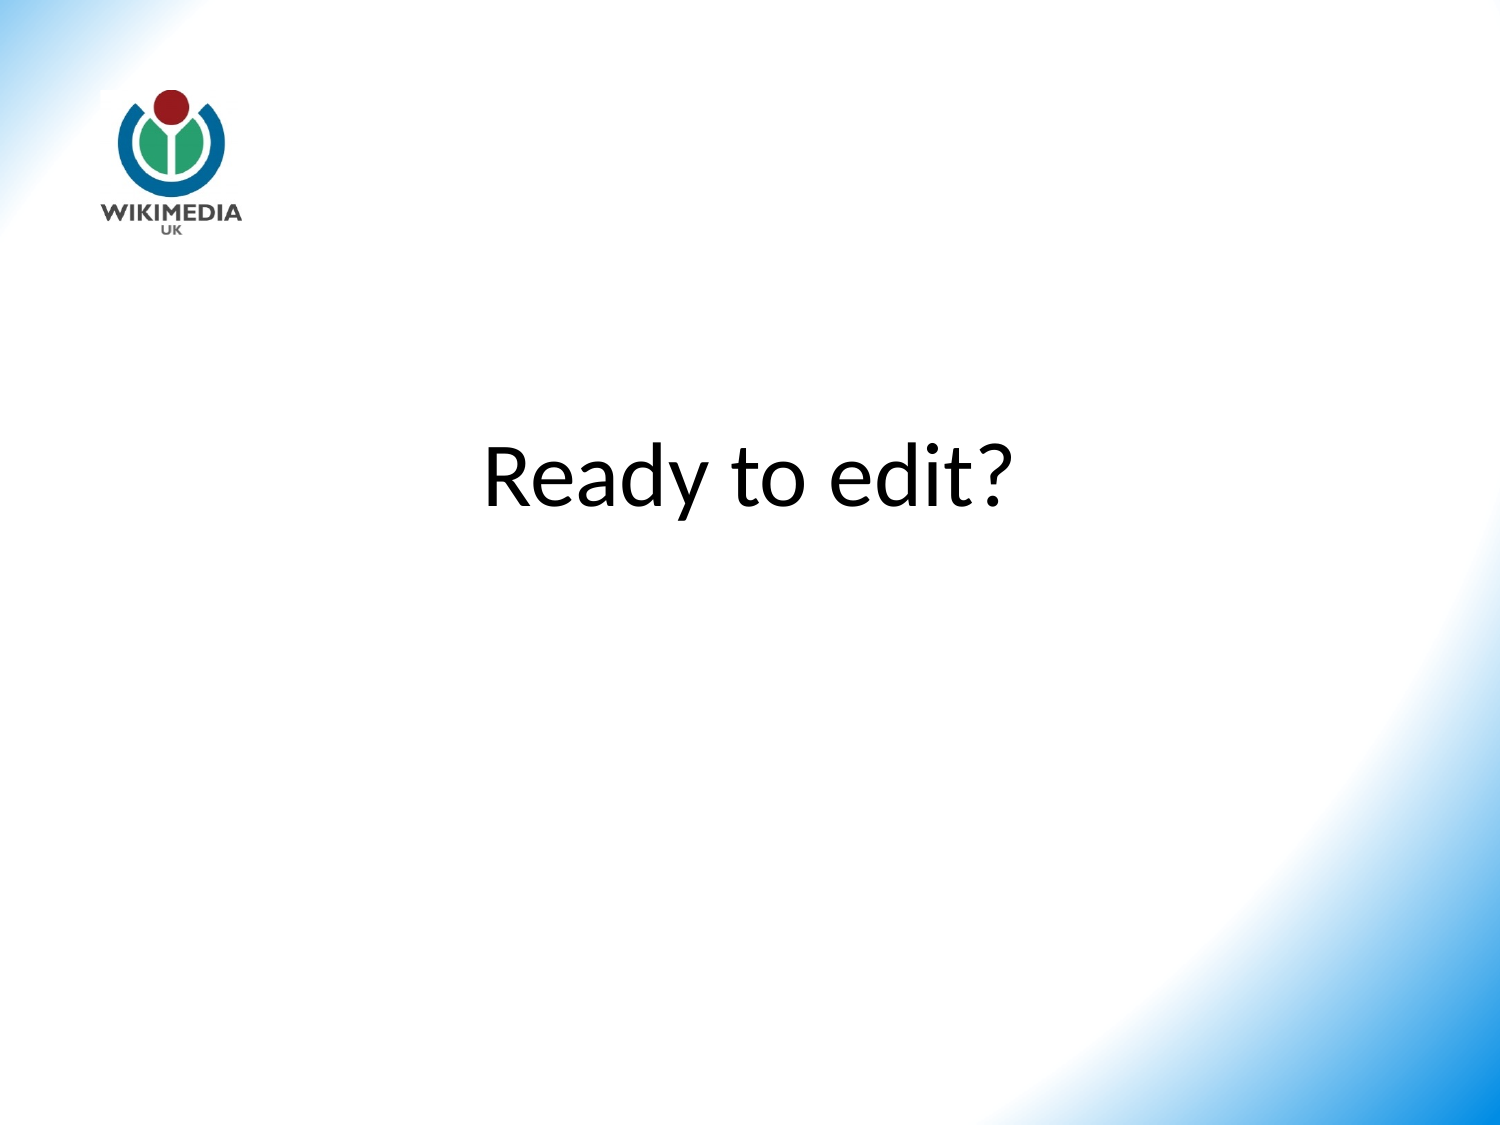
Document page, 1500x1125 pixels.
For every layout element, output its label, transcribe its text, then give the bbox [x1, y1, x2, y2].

picture [0, 0, 1500, 1125]
title Ready to edit? [112, 349, 1388, 591]
